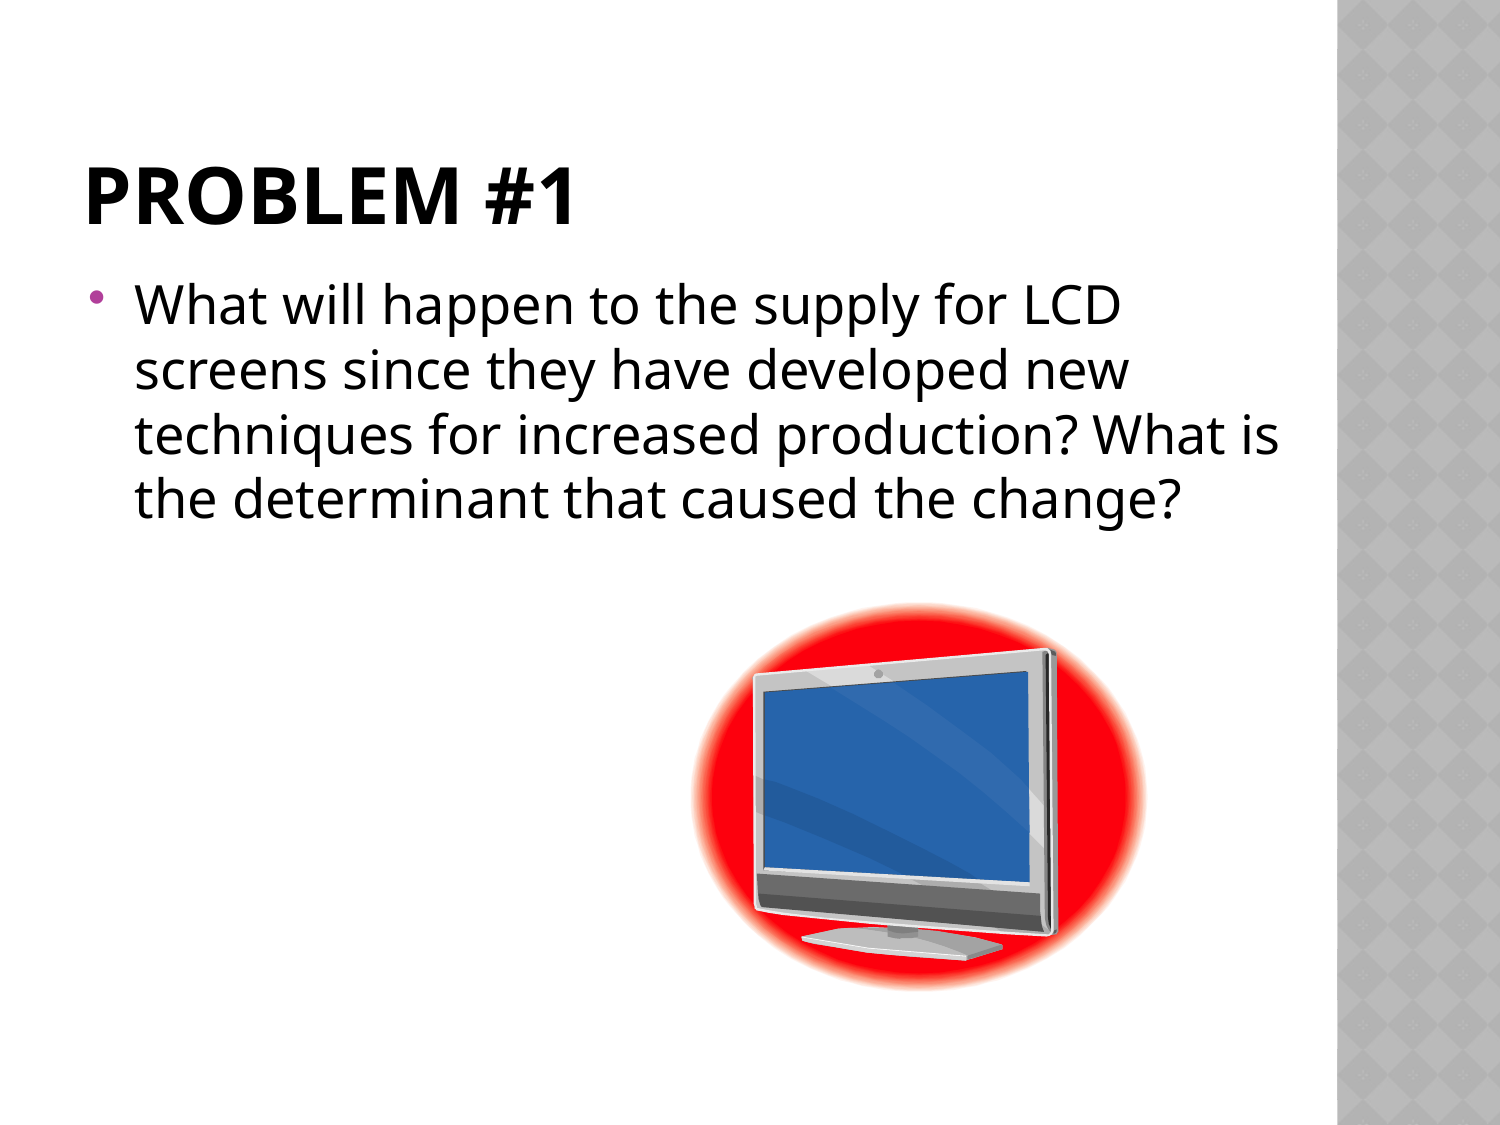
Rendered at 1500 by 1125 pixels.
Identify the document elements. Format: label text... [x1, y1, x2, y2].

picture [687, 599, 1151, 996]
list What will happen to the supply for LCD screens since they have developed new techniques for increased production? What is the determinant that caused the change? [74, 262, 1326, 638]
title Problem #1 [75, 52, 1263, 240]
